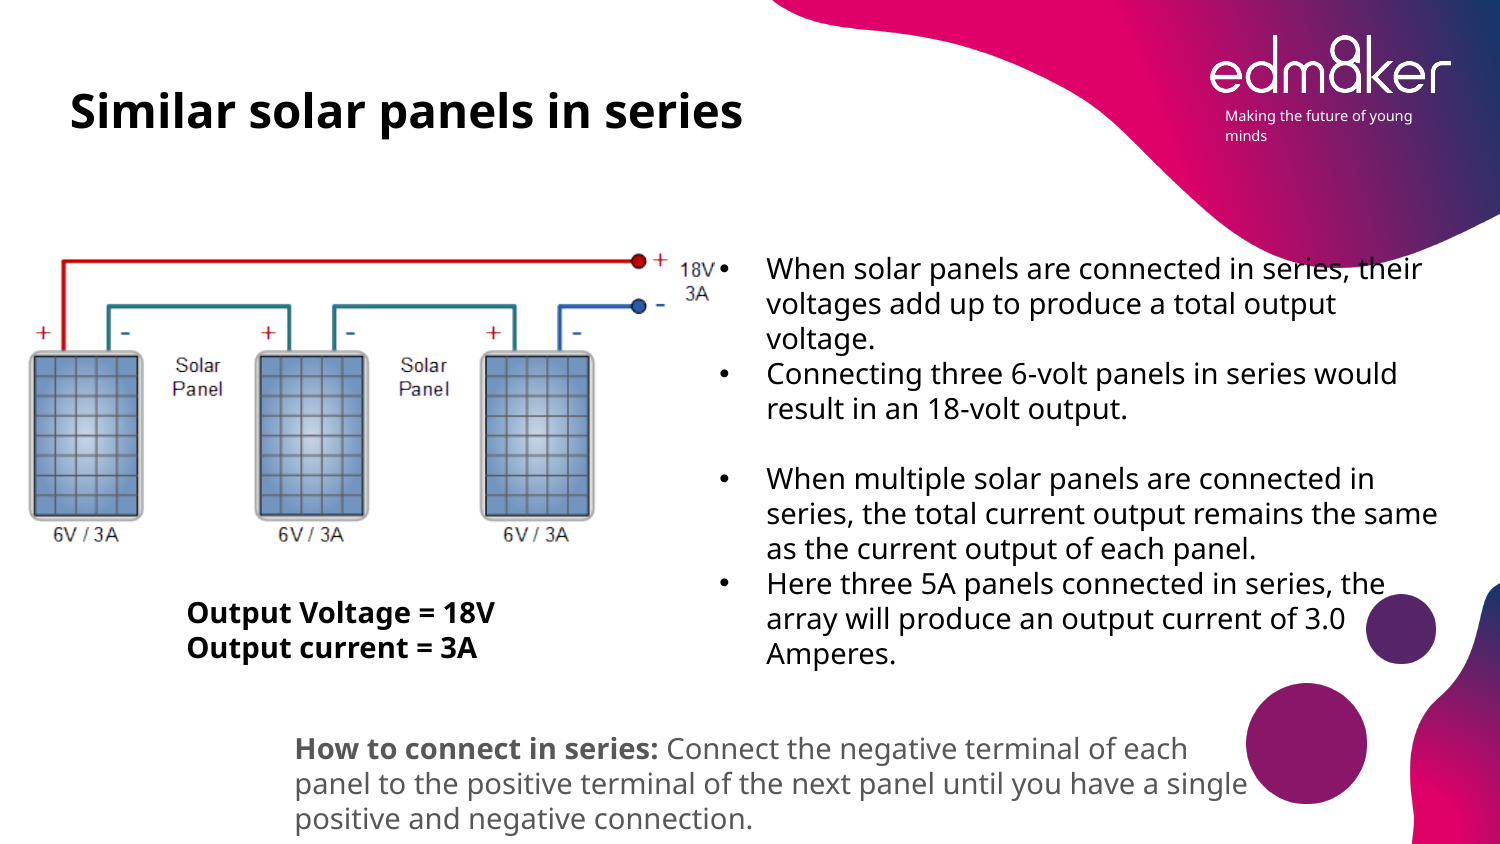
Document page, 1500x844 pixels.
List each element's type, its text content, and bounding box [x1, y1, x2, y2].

picture [1246, 683, 1367, 804]
picture [28, 242, 715, 549]
picture [1382, 560, 1500, 844]
text_box Output Voltage = 18V Output current = 3A [171, 586, 596, 672]
title Similar solar panels in series [42, 62, 884, 192]
text_box When solar panels are connected in series, their voltages add up to produce a total output voltage. Connecting three 6-volt panels in series would result in an 18-volt output. When multiple solar panels are connected in series, the total current output remains the same as the current output of each panel. Here three 5A panels connected in series, the array will produce an output current of 3.0 Amperes. [704, 243, 1455, 678]
picture [752, 0, 1500, 268]
text_box How to connect in series: Connect the negative terminal of each panel to the positive terminal of the next panel until you have a single positive and negative connection. [279, 722, 1265, 843]
